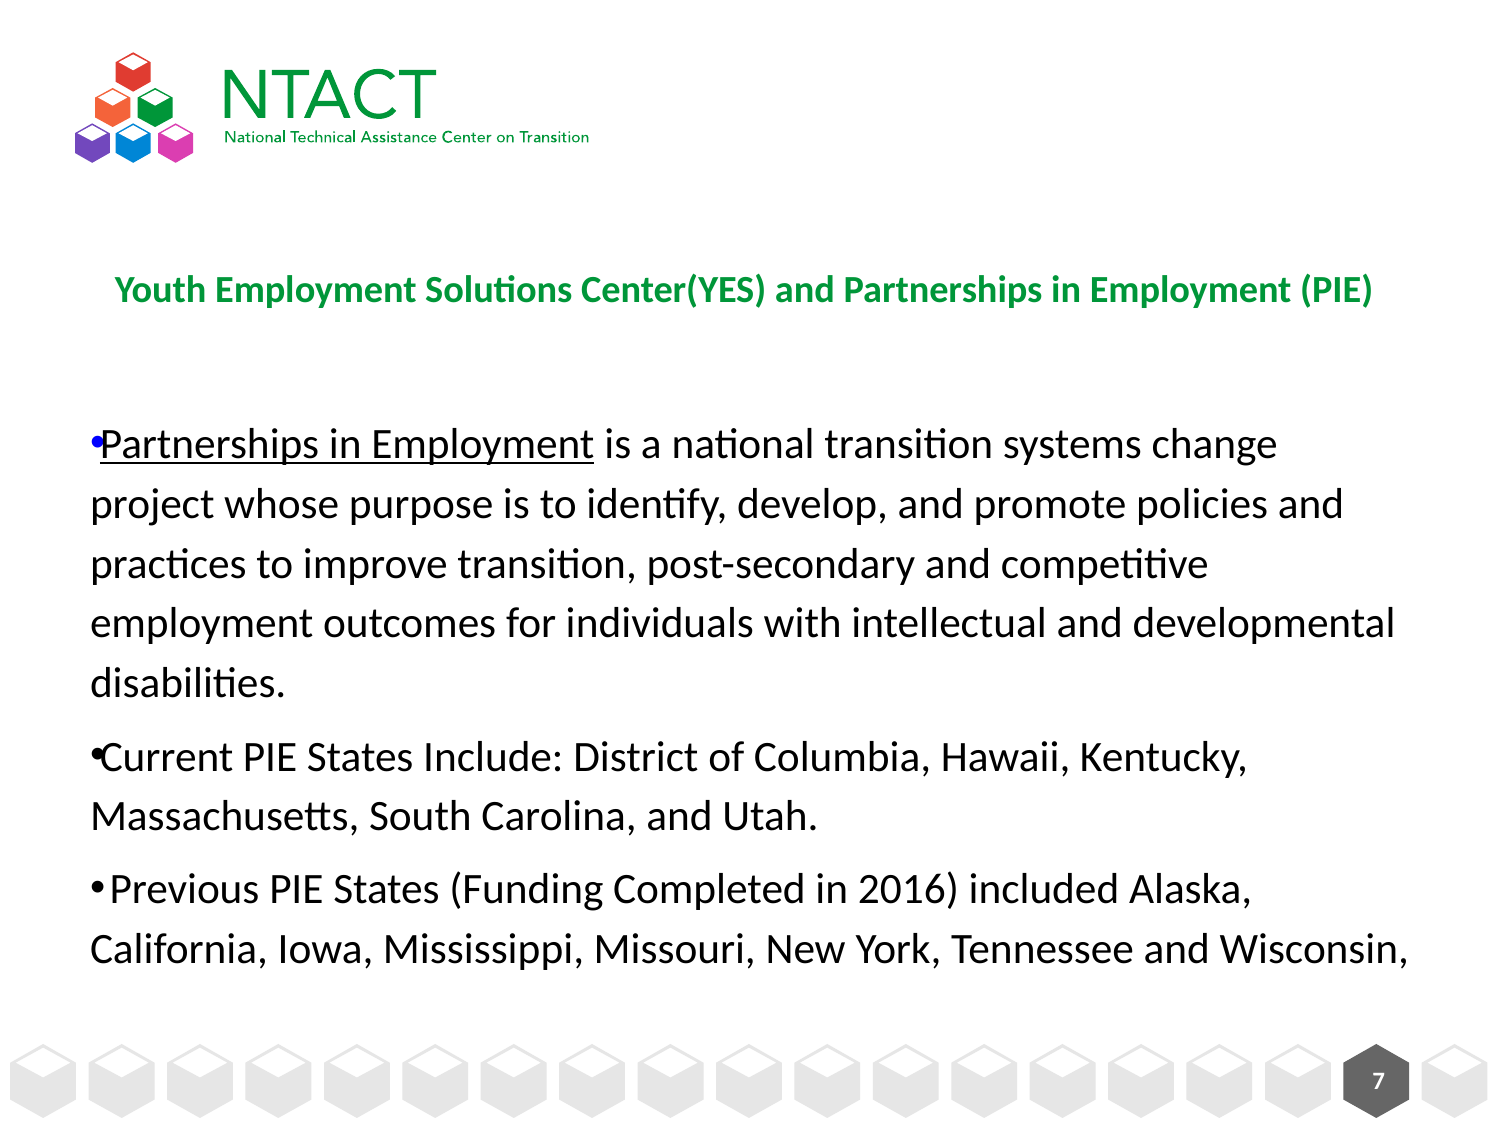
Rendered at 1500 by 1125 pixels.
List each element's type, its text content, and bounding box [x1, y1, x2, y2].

title Youth Employment Solutions Center(YES) and Partnerships in Employment (PIE) [73, 209, 1425, 370]
slide_number 7 [1050, 1050, 1400, 1110]
list Partnerships in Employment is a national transition systems change project whose purpose is to identify, develop, and promote policies and practices to improve transition, post-secondary and competitive employment outcomes for individuals with intellectual and developmental disabilities. Current PIE States Include: District of Columbia, Hawaii, Kentucky, Massachusetts, South Carolina, and Utah. Previous PIE States (Funding Completed in 2016) included Alaska, California, Iowa, Mississippi, Missouri, New York, Tennessee and Wisconsin, [75, 399, 1427, 1030]
